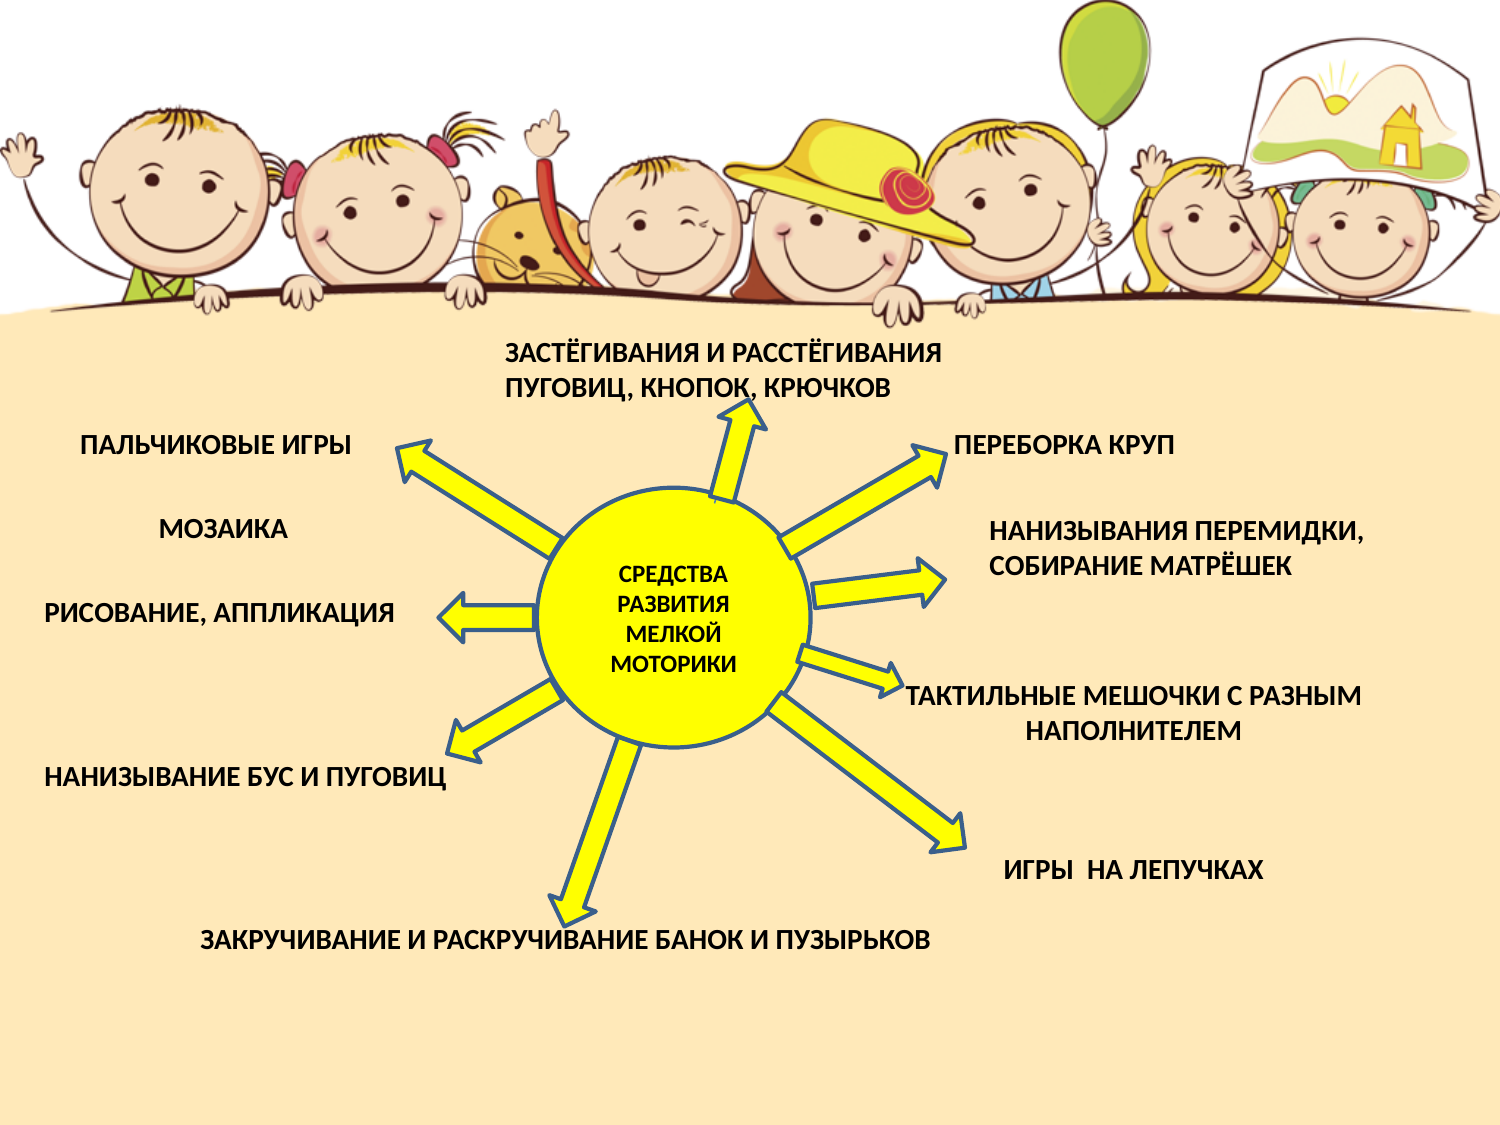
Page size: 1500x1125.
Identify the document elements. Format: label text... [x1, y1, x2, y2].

list ПЕРЕБОРКА КРУП [938, 385, 1471, 469]
text_box [135, 603, 533, 803]
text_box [714, 420, 739, 504]
text_box ТАКТИЛЬНЫЕ МЕШОЧКИ С РАЗНЫМ НАПОЛНИТЕЛЕМ ИГРЫ НА ЛЕПУЧКАХ [999, 668, 1424, 894]
text_box [450, 590, 466, 603]
list ПАЛЬЧИКОВЫЕ ИГРЫ [64, 361, 479, 469]
picture [0, 0, 1500, 1125]
text_box [776, 443, 949, 561]
text_box [795, 642, 905, 700]
text_box [547, 734, 644, 929]
text_box [764, 690, 968, 855]
text_box Застёгивания и расстёгивания пуговиц, кнопок, крючков [490, 326, 1022, 398]
list РИСОВАНИЕ, АППЛИКАЦИЯ НАНИЗЫВАНИЕ БУС И ПУГОВИЦ ЗАКРУЧИВАНИЕ И РАСКРУЧИВАНИЕ БАНОК И ПУЗЫРЬКОВ [29, 585, 999, 1059]
list НАНИЗЫВАНИЯ ПЕРЕМИДКИ, СОБИРАНИЕ МАТРЁШЕК [974, 503, 1400, 599]
text_box [810, 556, 948, 611]
text_box [394, 438, 565, 561]
text_box [533, 676, 565, 721]
text_box СРЕДСТВА РАЗВИТИЯ МЕЛКОЙ МОТОРИКИ [539, 485, 809, 585]
text_box [716, 397, 768, 473]
title МОЗАИКА [74, 491, 373, 563]
text_box [533, 603, 537, 633]
